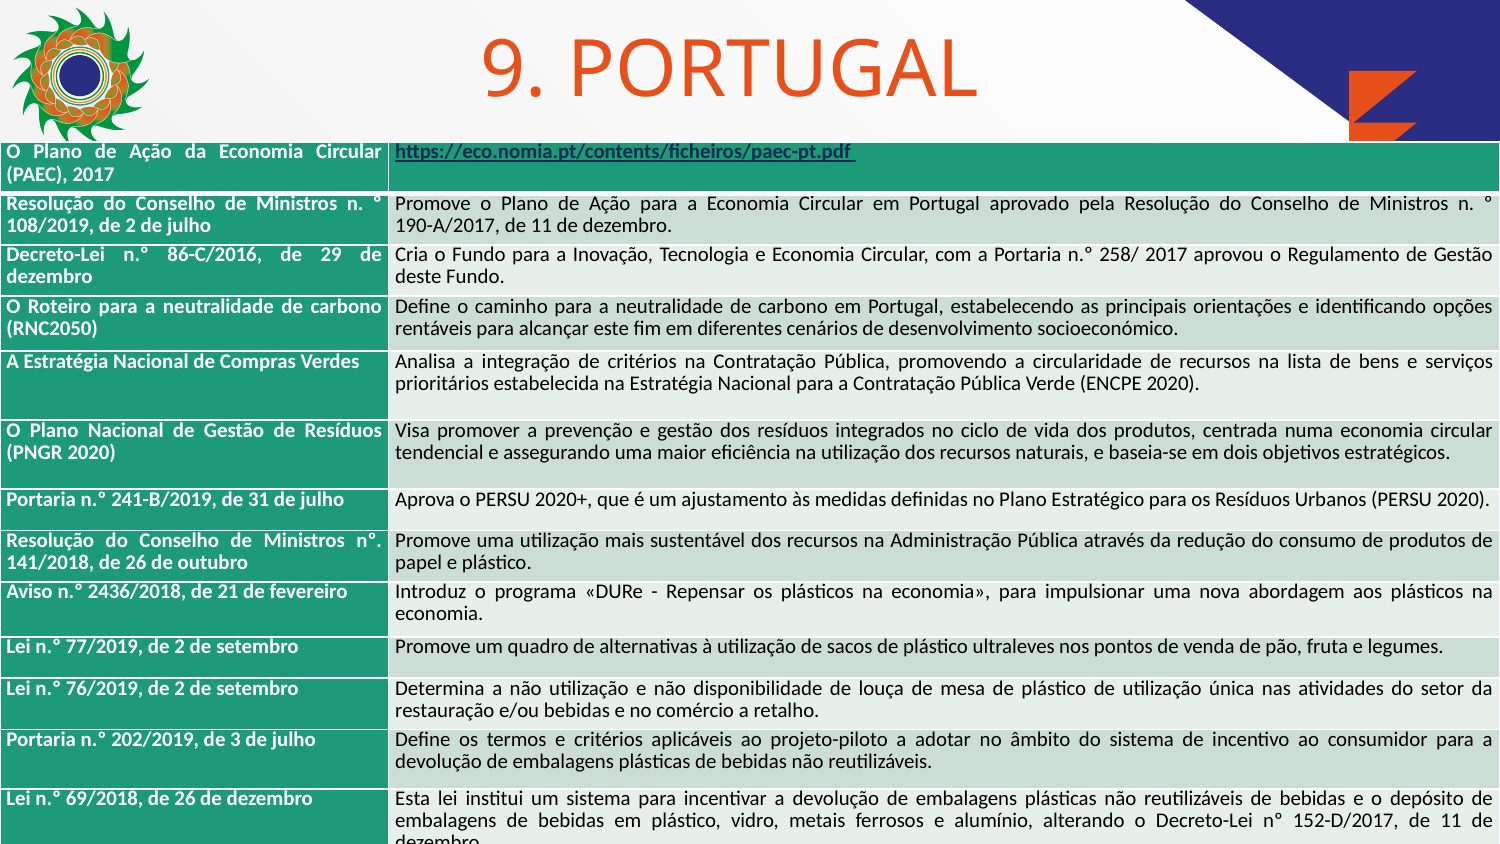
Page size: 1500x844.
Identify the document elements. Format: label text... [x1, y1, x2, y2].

table_cell Decreto-Lei n.º 86-C/2016, de 29 de dezembro [1, 246, 388, 295]
table_cell Portaria n.º 202/2019, de 3 de julho [1, 730, 388, 788]
table_cell Lei n.º 77/2019, de 2 de setembro [1, 638, 388, 677]
table_cell O Roteiro para a neutralidade de carbono (RNC2050) [1, 297, 388, 350]
table_cell Determina a não utilização e não disponibilidade de louça de mesa de plástico de utilização única nas atividades do setor da restauração e/ou bebidas e no comércio a retalho. [389, 679, 1499, 729]
table_cell O Plano Nacional de Gestão de Resíduos (PNGR 2020) [1, 421, 388, 488]
table_cell Define os termos e critérios aplicáveis ao projeto-piloto a adotar no âmbito do sistema de incentivo ao consumidor para a devolução de embalagens plásticas de bebidas não reutilizáveis. [389, 730, 1499, 788]
table_cell Lei n.º 76/2019, de 2 de setembro [1, 679, 388, 729]
table_cell A Estratégia Nacional de Compras Verdes [1, 352, 388, 419]
table_cell Visa promover a prevenção e gestão dos resíduos integrados no ciclo de vida dos produtos, centrada numa economia circular tendencial e assegurando uma maior eficiência na utilização dos recursos naturais, e baseia-se em dois objetivos estratégicos. [389, 421, 1499, 488]
table_cell Analisa a integração de critérios na Contratação Pública, promovendo a circularidade de recursos na lista de bens e serviços prioritários estabelecida na Estratégia Nacional para a Contratação Pública Verde (ENCPE 2020). [389, 352, 1499, 419]
table_cell Esta lei institui um sistema para incentivar a devolução de embalagens plásticas não reutilizáveis de bebidas e o depósito de embalagens de bebidas em plástico, vidro, metais ferrosos e alumínio, alterando o Decreto-Lei nº 152-D/2017, de 11 de dezembro. [389, 790, 1499, 844]
table_cell Aviso n.º 2436/2018, de 21 de fevereiro [1, 583, 388, 636]
table_cell Introduz o programa «DURe - Repensar os plásticos na economia», para impulsionar uma nova abordagem aos plásticos na economia. [389, 583, 1499, 636]
table_header https://eco.nomia.pt/contents/ficheiros/paec-pt.pdf [389, 143, 1499, 191]
table_cell Promove uma utilização mais sustentável dos recursos na Administração Pública através da redução do consumo de produtos de papel e plástico. [389, 531, 1499, 581]
table_cell Resolução do Conselho de Ministros nº. 141/2018, de 26 de outubro [1, 531, 388, 581]
table_cell Promove um quadro de alternativas à utilização de sacos de plástico ultraleves nos pontos de venda de pão, fruta e legumes. [389, 638, 1499, 677]
table_cell Promove o Plano de Ação para a Economia Circular em Portugal aprovado pela Resolução do Conselho de Ministros n. º 190-A/2017, de 11 de dezembro. [389, 196, 1499, 244]
title 9. PORTUGAL [96, 2, 1363, 141]
table_header O Plano de Ação da Economia Circular (PAEC), 2017 [1, 143, 388, 191]
table_cell Aprova o PERSU 2020+, que é um ajustamento às medidas definidas no Plano Estratégico para os Resíduos Urbanos (PERSU 2020). [389, 490, 1499, 530]
picture [11, 6, 96, 141]
table_cell Portaria n.º 241-B/2019, de 31 de julho [1, 490, 388, 530]
table_cell Cria o Fundo para a Inovação, Tecnologia e Economia Circular, com a Portaria n.º 258/ 2017 aprovou o Regulamento de Gestão deste Fundo. [389, 246, 1499, 295]
table_cell Define o caminho para a neutralidade de carbono em Portugal, estabelecendo as principais orientações e identificando opções rentáveis para alcançar este fim em diferentes cenários de desenvolvimento socioeconómico. [389, 297, 1499, 350]
table_cell Lei n.º 69/2018, de 26 de dezembro [1, 790, 388, 844]
table_cell Resolução do Conselho de Ministros n. º 108/2019, de 2 de julho [1, 196, 388, 244]
